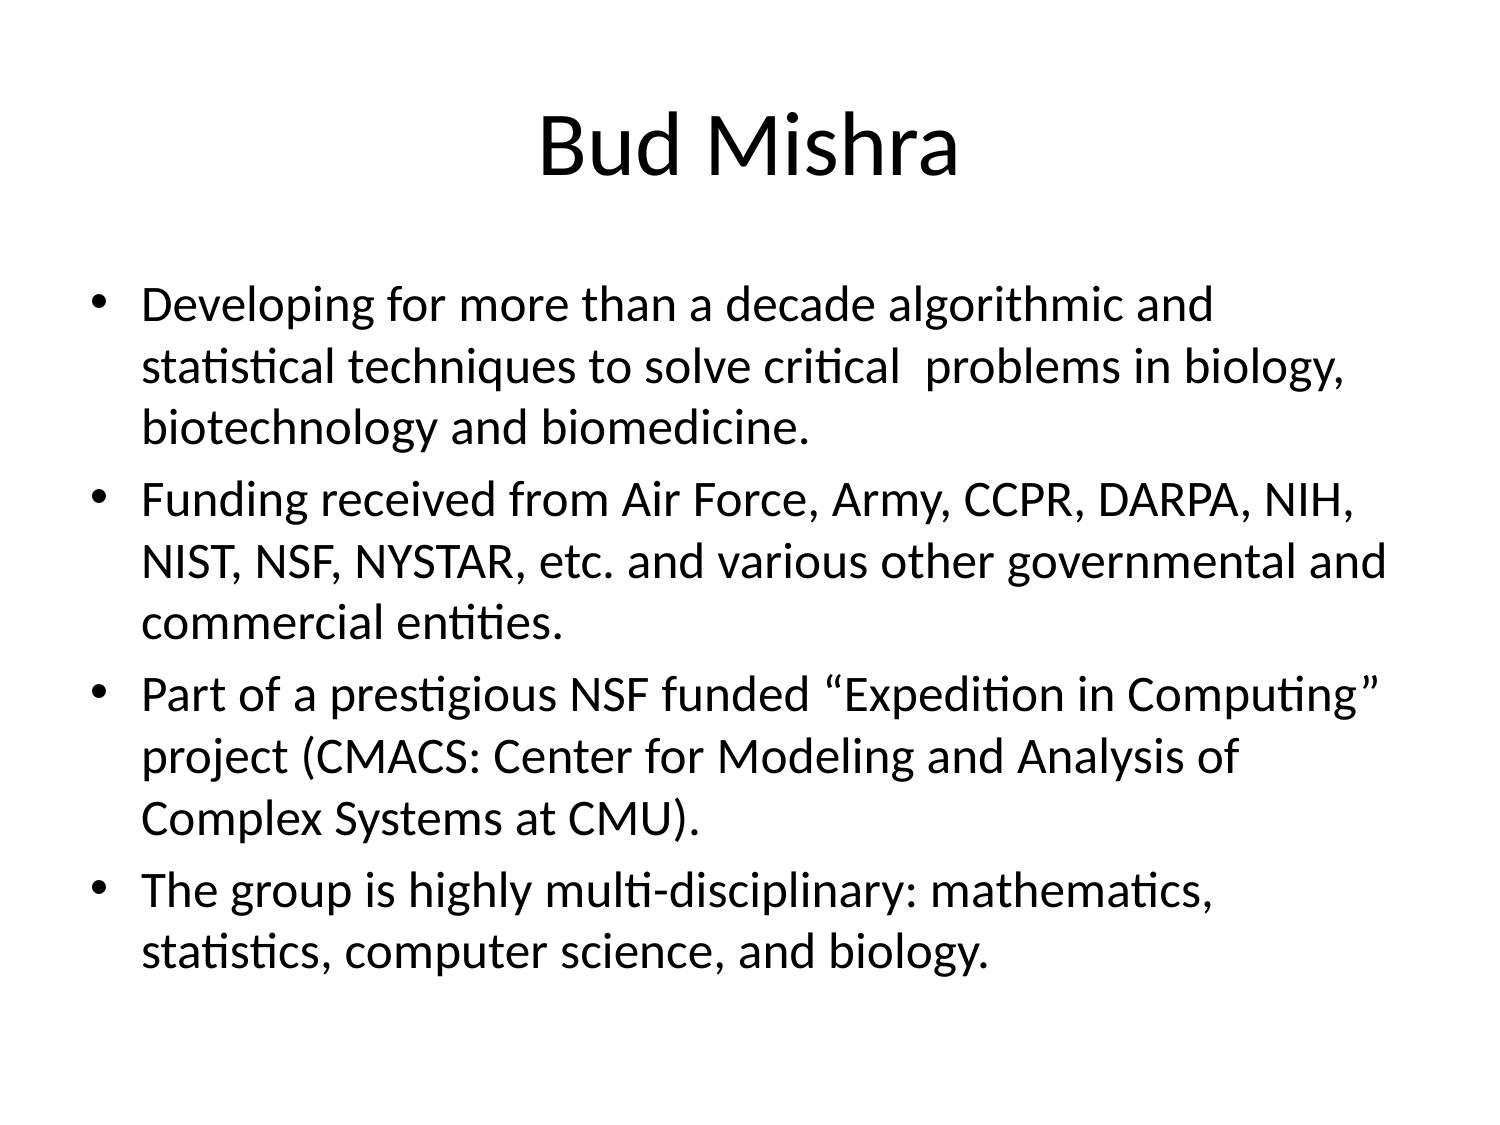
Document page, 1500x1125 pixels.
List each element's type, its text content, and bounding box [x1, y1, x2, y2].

list Developing for more than a decade algorithmic and statistical techniques to solve critical problems in biology, biotechnology and biomedicine. Funding received from Air Force, Army, CCPR, DARPA, NIH, NIST, NSF, NYSTAR, etc. and various other governmental and commercial entities. Part of a prestigious NSF funded “Expedition in Computing” project (CMACS: Center for Modeling and Analysis of Complex Systems at CMU). The group is highly multi-disciplinary: mathematics, statistics, computer science, and biology. [75, 262, 1425, 1005]
title Bud Mishra [75, 45, 1425, 233]
